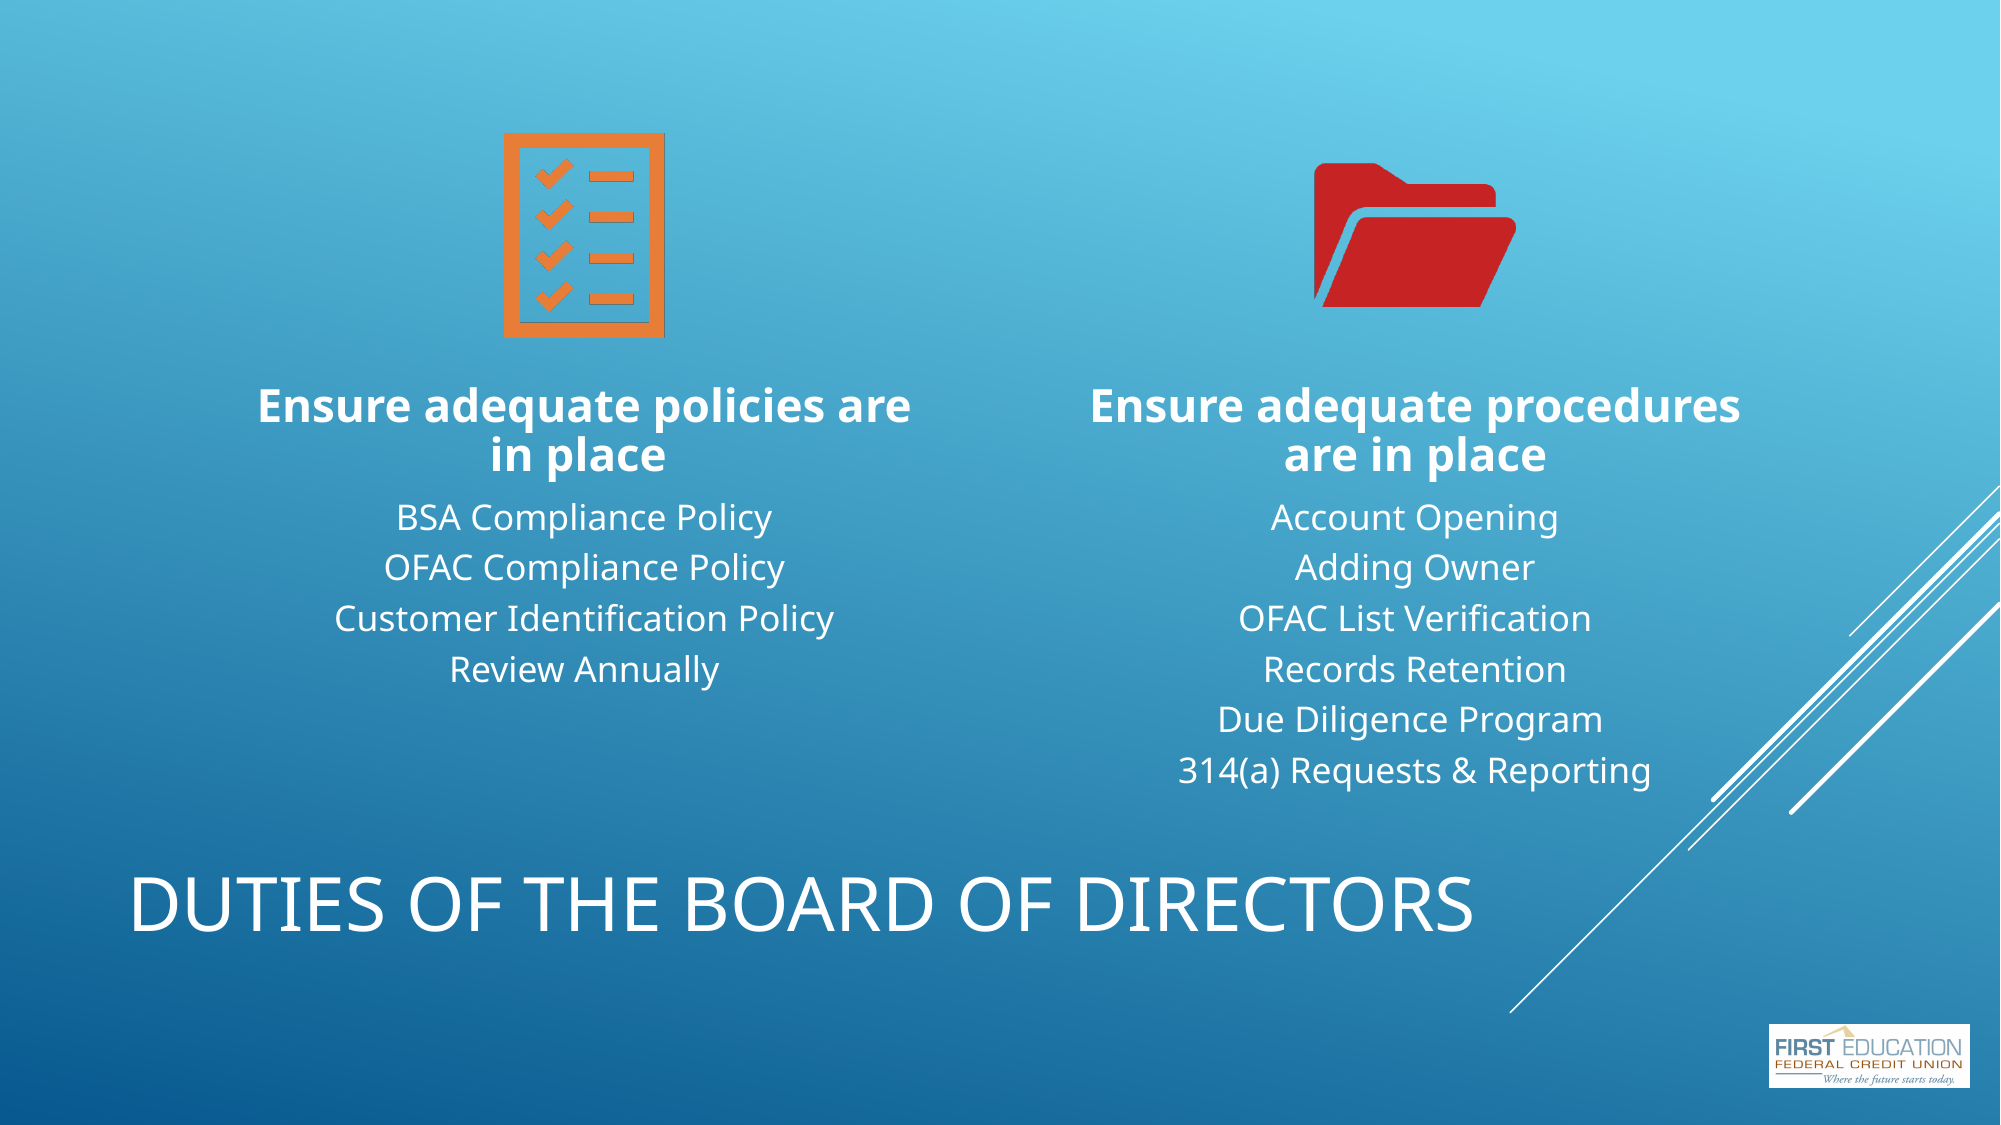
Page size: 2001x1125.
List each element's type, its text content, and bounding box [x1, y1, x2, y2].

title Duties of The Board of Directors [112, 777, 1513, 1025]
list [111, 112, 1888, 706]
picture [1769, 1024, 1970, 1089]
